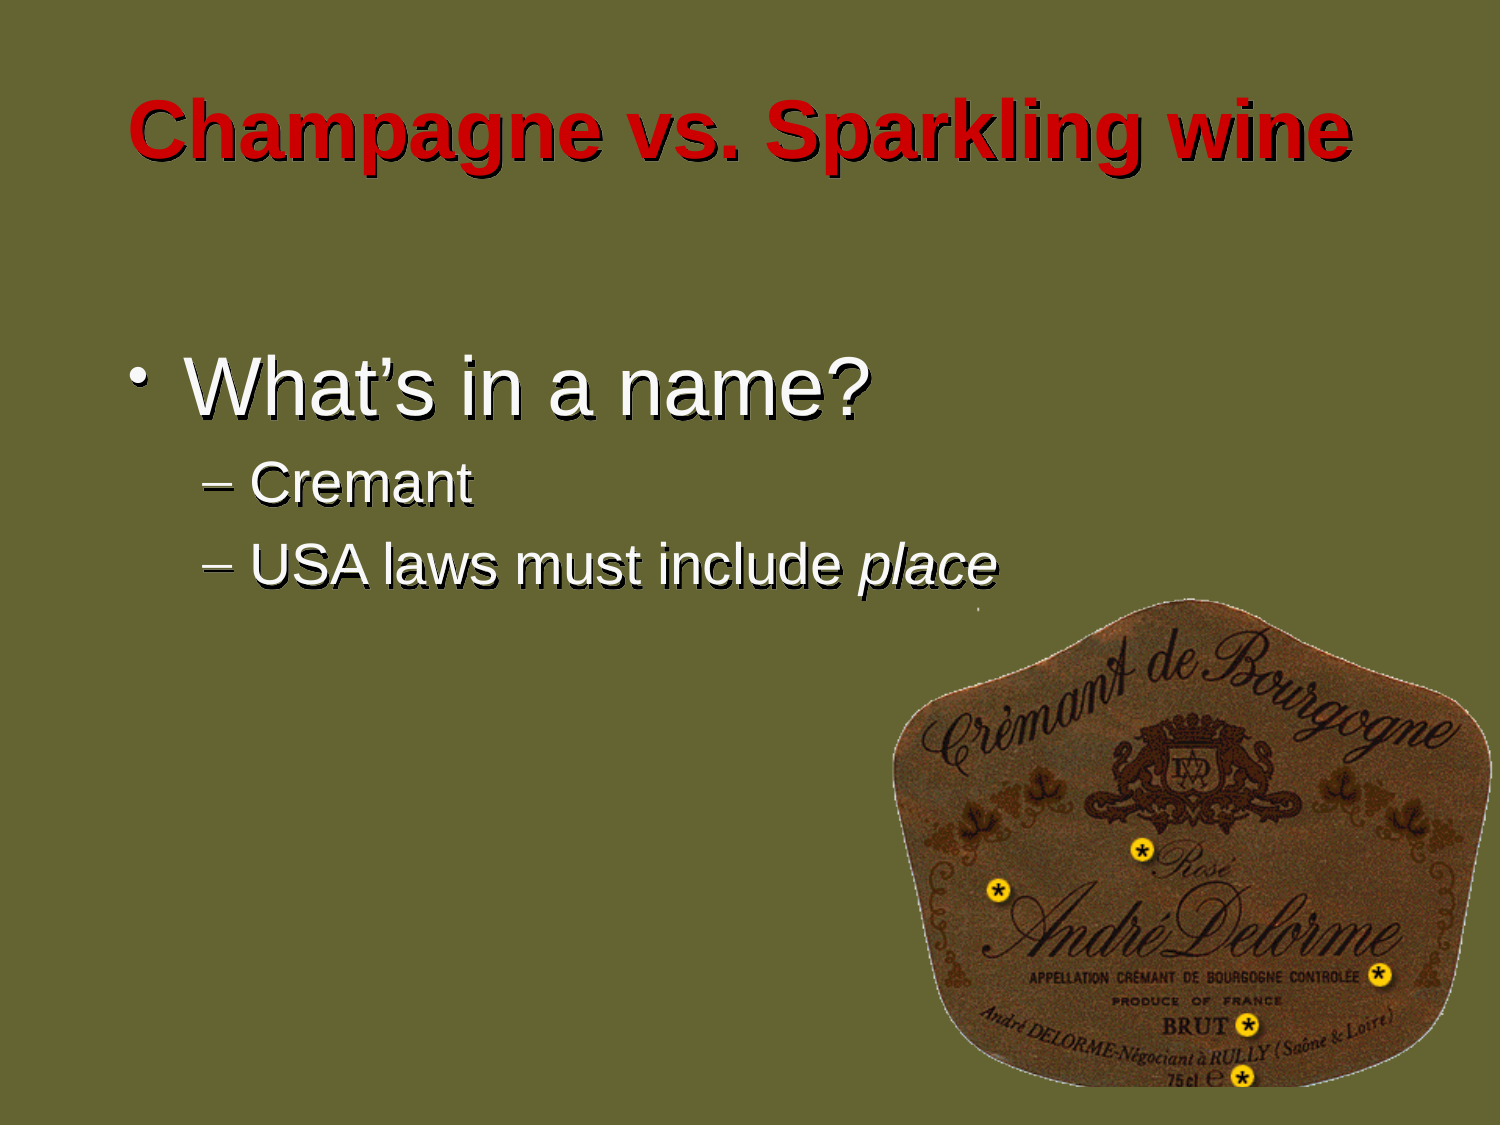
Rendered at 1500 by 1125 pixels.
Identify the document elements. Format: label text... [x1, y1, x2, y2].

title Champagne vs. Sparkling wine [112, 49, 1438, 201]
picture [887, 592, 1500, 1088]
list What’s in a name? Cremant USA laws must include place [112, 324, 1438, 526]
